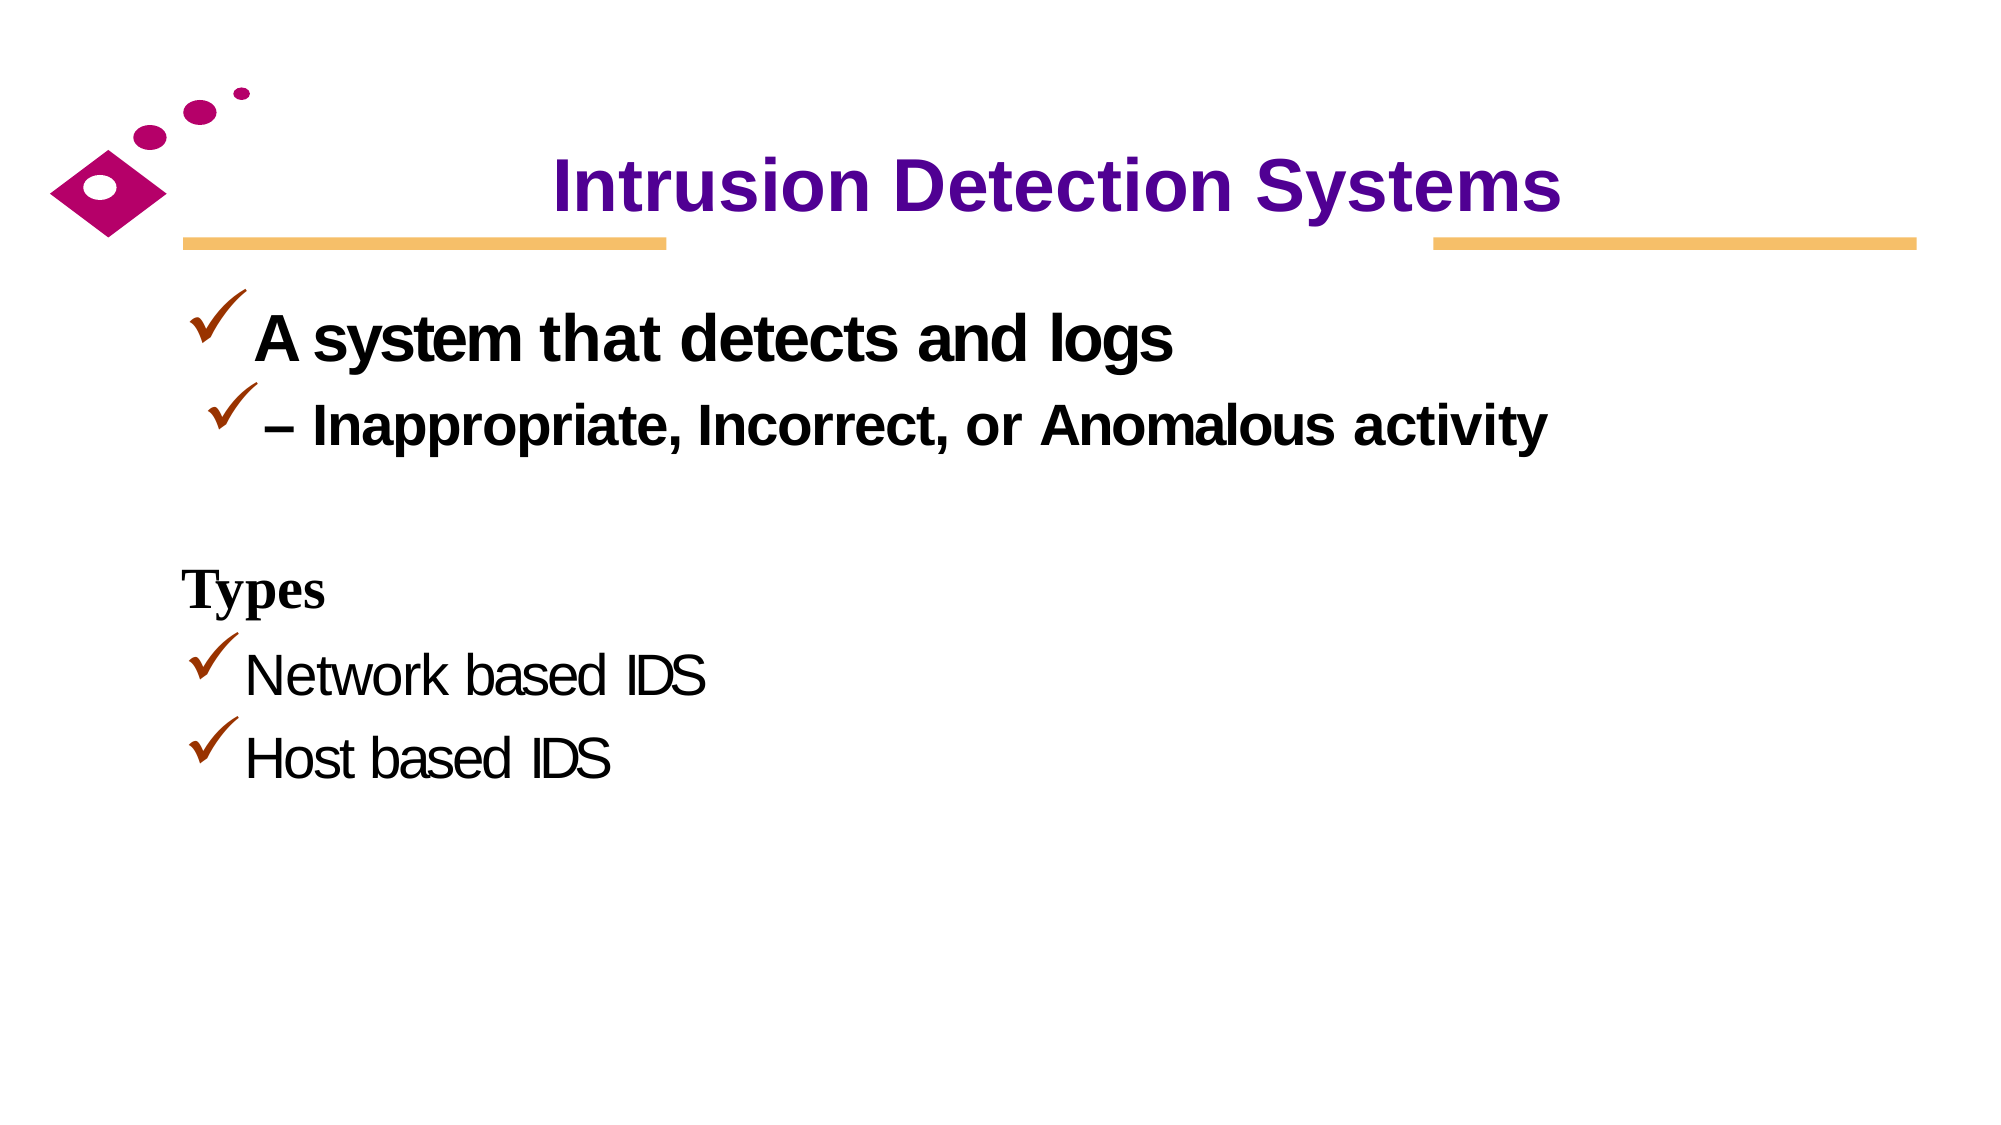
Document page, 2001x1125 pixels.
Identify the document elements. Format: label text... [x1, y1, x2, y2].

list A system that detects and logs – Inappropriate, Incorrect, or Anomalous activity Types Network based IDS Host based IDS [166, 287, 1951, 1001]
title Intrusion Detection Systems [166, 99, 1951, 263]
